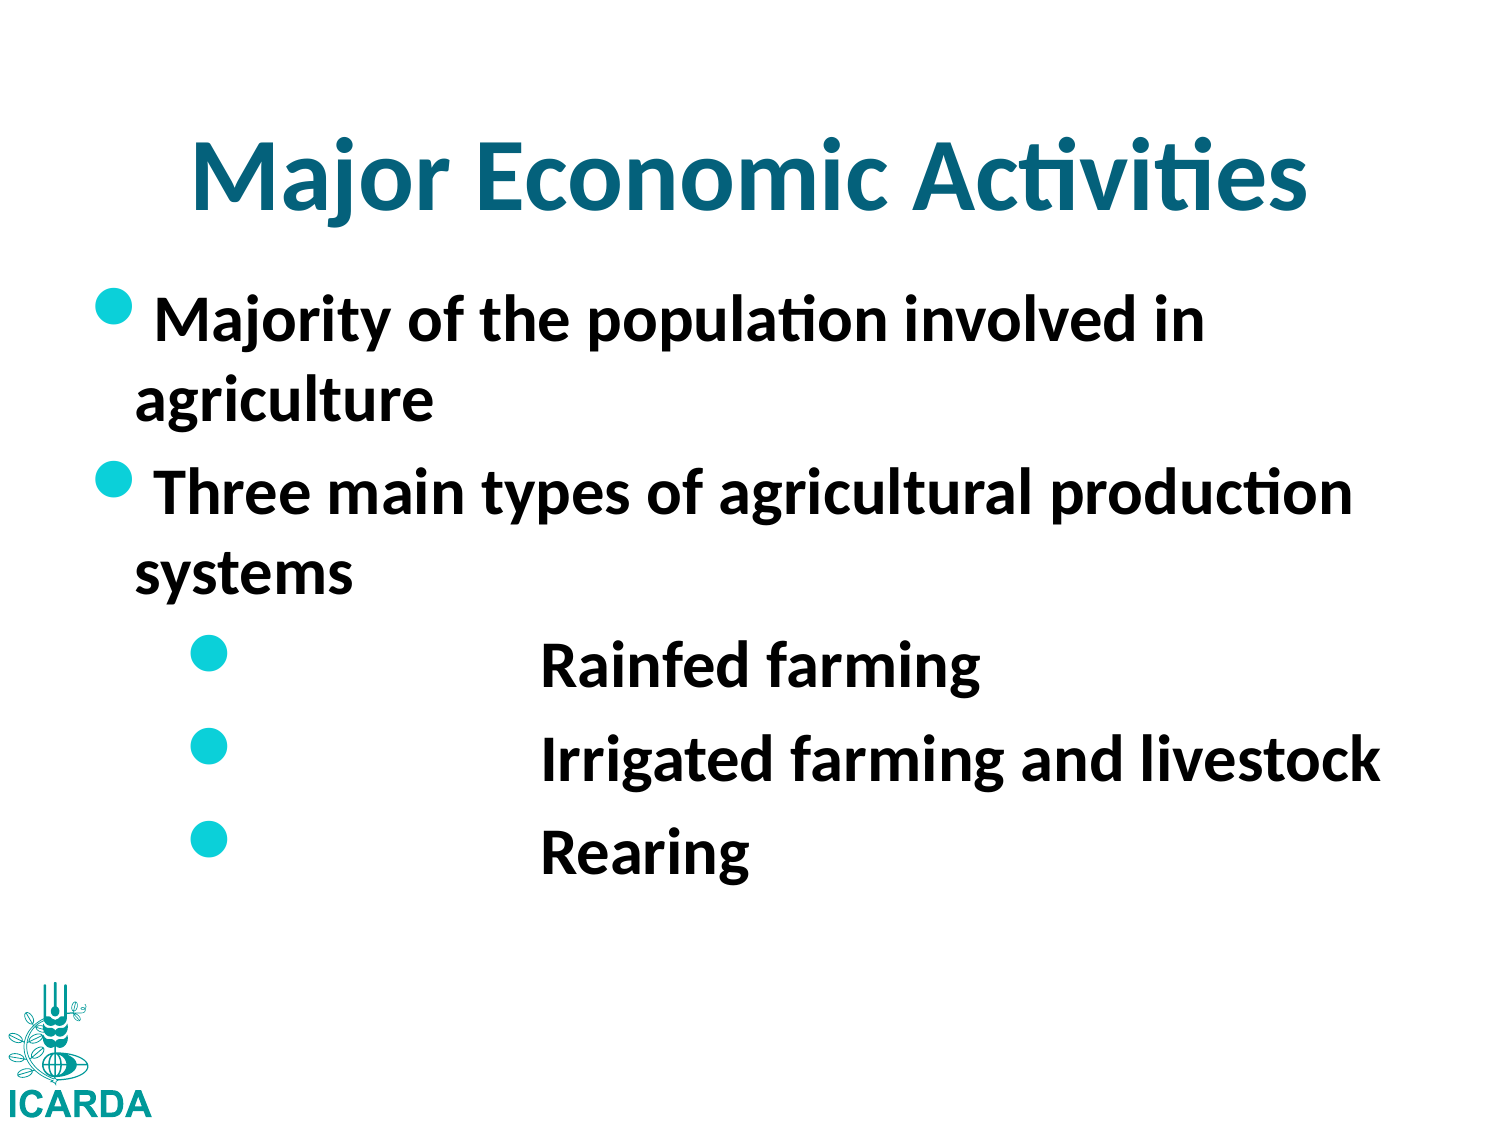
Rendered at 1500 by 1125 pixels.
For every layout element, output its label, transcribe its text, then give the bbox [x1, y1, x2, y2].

list Majority of the population involved in agriculture Three main types of agricultural production systems Rainfed farming Irrigated farming and livestock Rearing [74, 266, 1426, 1038]
title Major Economic Activities [74, 115, 1426, 232]
